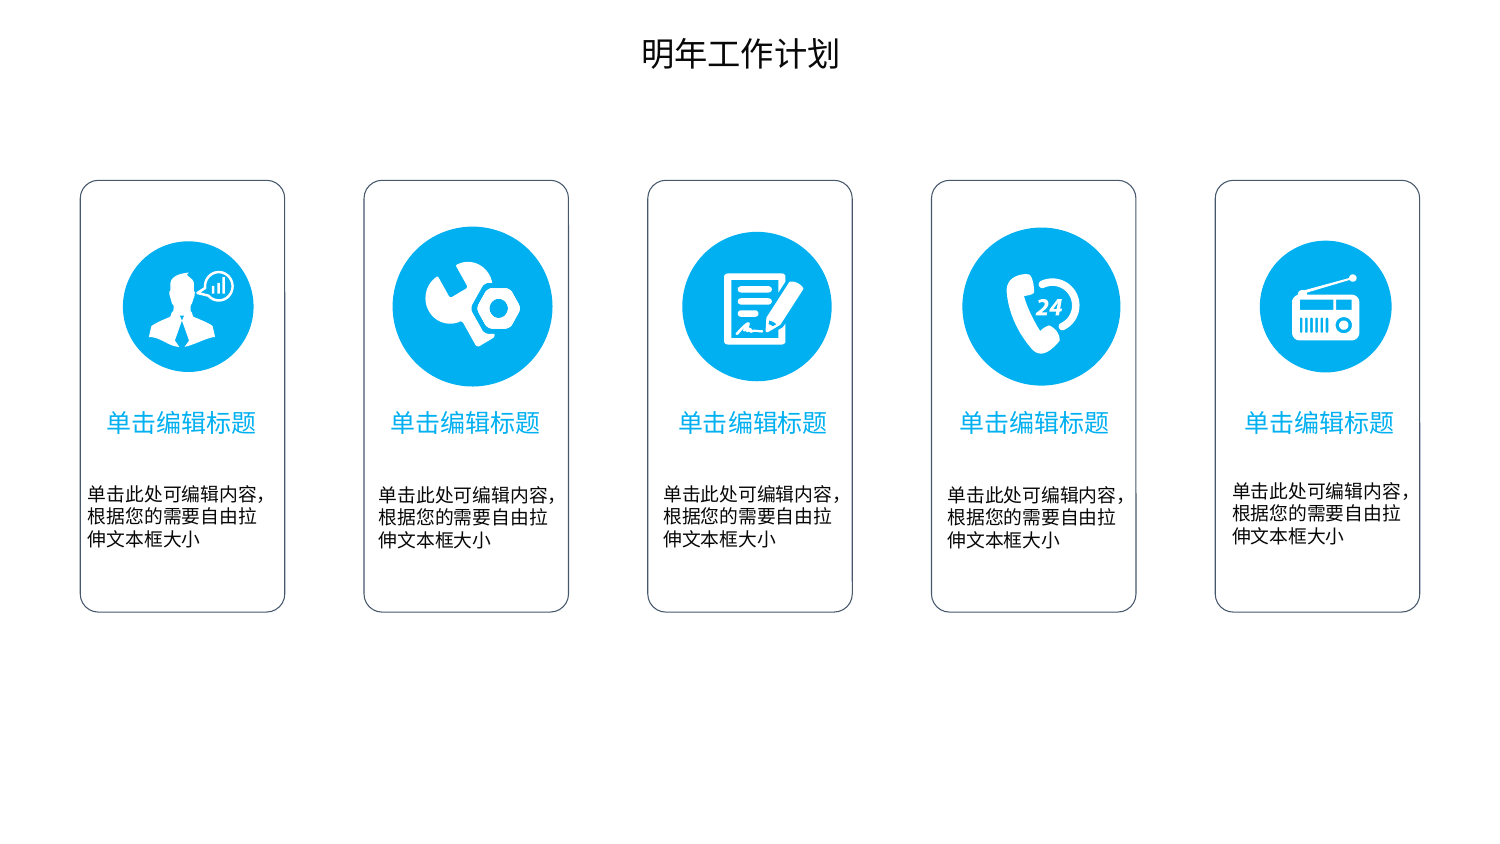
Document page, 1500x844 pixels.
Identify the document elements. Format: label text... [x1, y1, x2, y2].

text_box [646, 179, 854, 614]
text_box 单击编辑标题 [286, 407, 290, 445]
text_box [1038, 278, 1080, 331]
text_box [148, 270, 234, 348]
text_box 单击编辑标题 [72, 407, 79, 445]
text_box [1292, 274, 1360, 341]
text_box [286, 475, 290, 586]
text_box [1006, 274, 1060, 354]
text_box [79, 179, 286, 614]
text_box 单击此处可编辑内容，根据您的需要自由拉伸文本框大小 [73, 475, 79, 586]
text_box [930, 179, 1138, 614]
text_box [425, 261, 520, 347]
text_box [362, 179, 570, 614]
text_box [1214, 179, 1421, 614]
text_box 明年工作计划 [626, 25, 868, 81]
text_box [724, 273, 804, 345]
